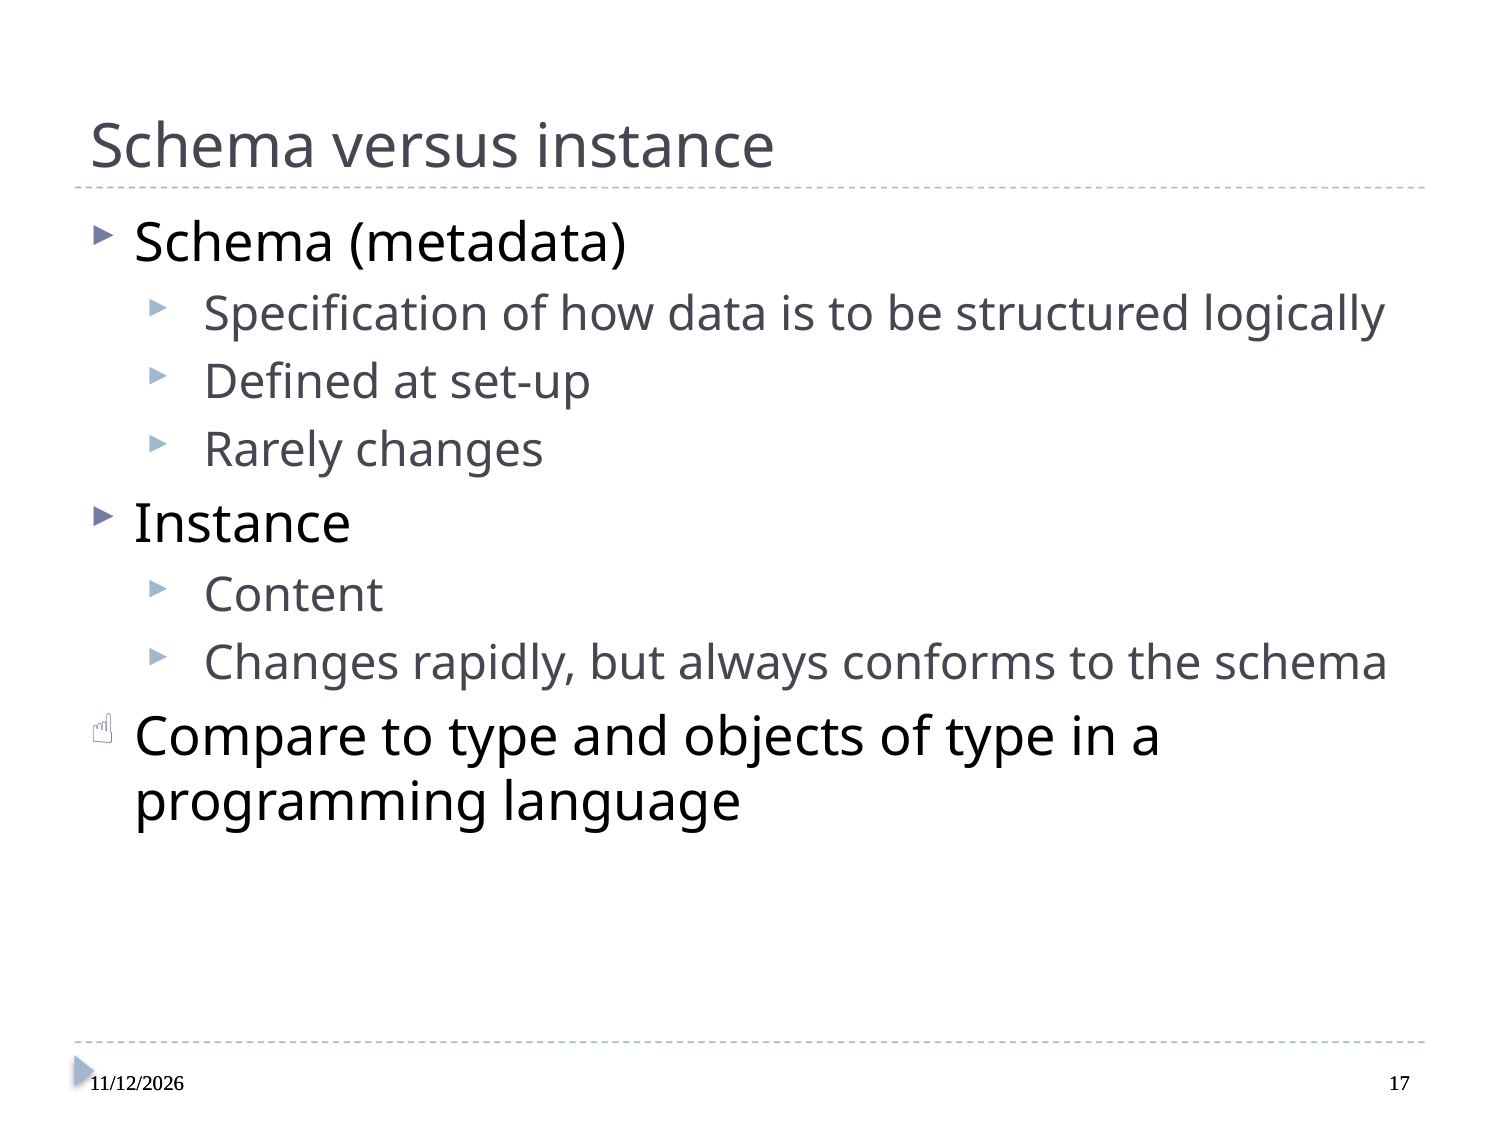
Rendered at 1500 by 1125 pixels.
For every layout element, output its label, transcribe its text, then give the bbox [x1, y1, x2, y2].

list Schema (metadata) Specification of how data is to be structured logically Defined at set-up Rarely changes Instance Content Changes rapidly, but always conforms to the schema Compare to type and objects of type in a programming language [75, 200, 1425, 1010]
title Schema versus instance [75, 24, 1425, 188]
text_box 9/7/2016 [75, 1062, 425, 1100]
text_box 17 [1074, 1062, 1425, 1100]
